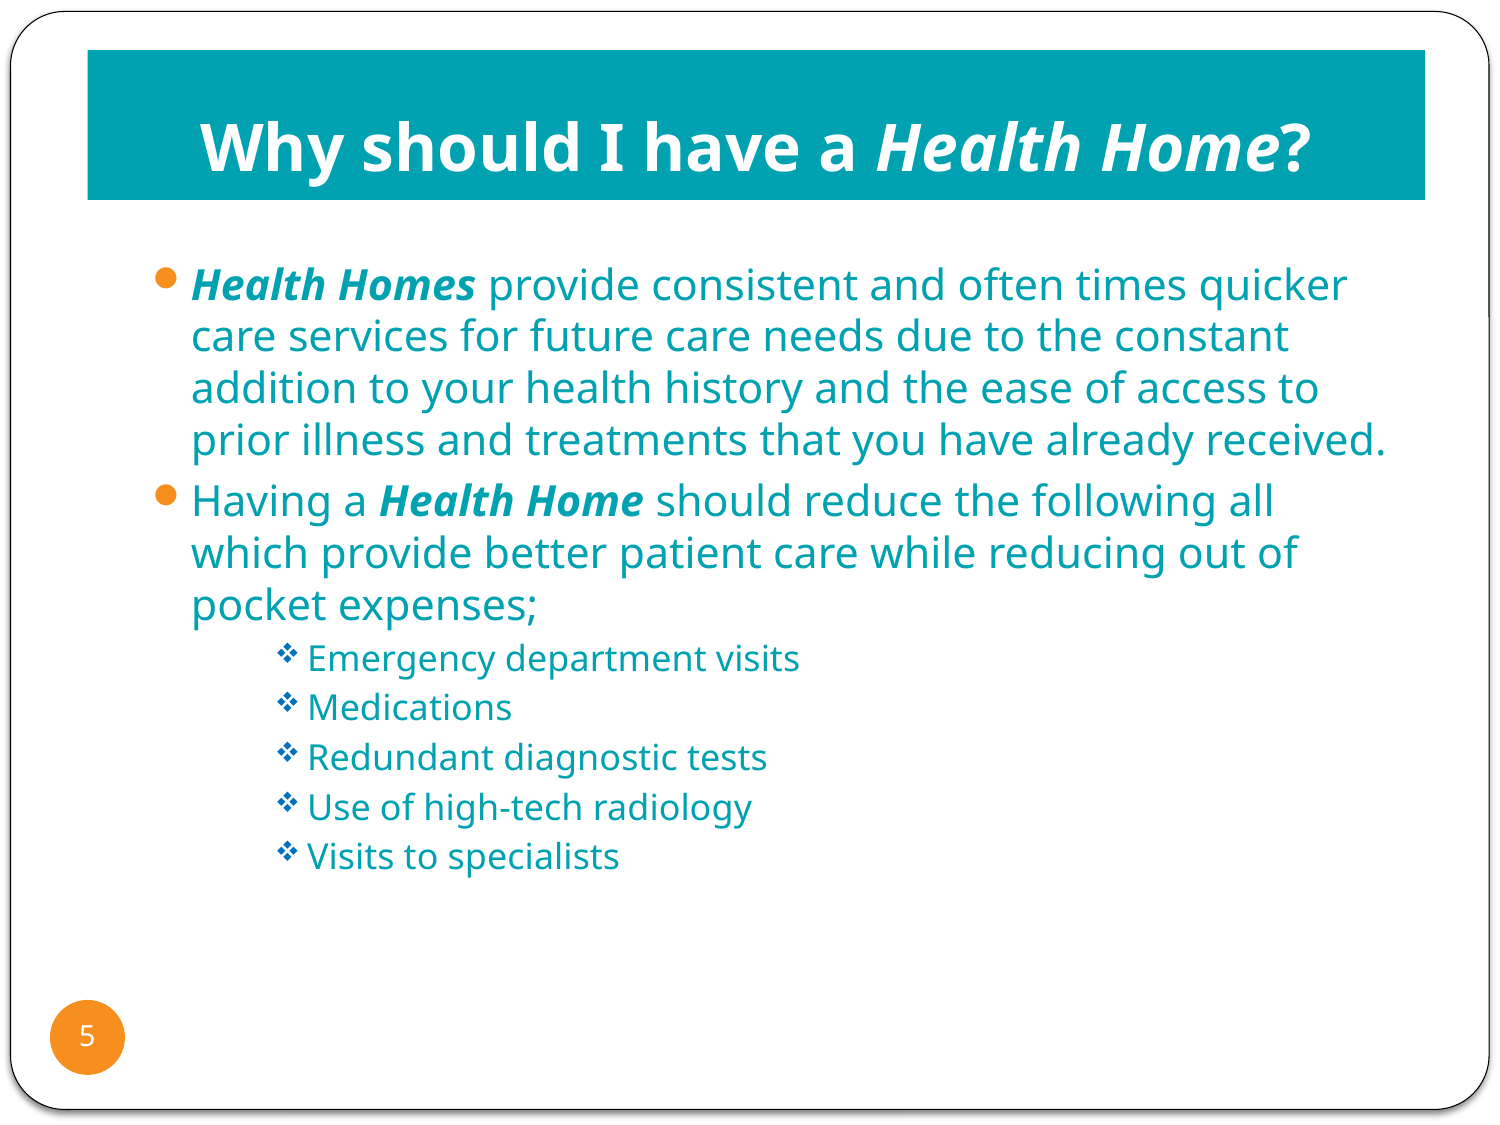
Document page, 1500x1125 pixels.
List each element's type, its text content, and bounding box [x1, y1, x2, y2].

list Health Homes provide consistent and often times quicker care services for future care needs due to the constant addition to your health history and the ease of access to prior illness and treatments that you have already received. Having a Health Home should reduce the following all which provide better patient care while reducing out of pocket expenses; Emergency department visits Medications Redundant diagnostic tests Use of high-tech radiology Visits to specialists [137, 249, 1413, 938]
slide_number 5 [49, 999, 125, 1075]
title Why should I have a Health Home? [87, 50, 1425, 200]
